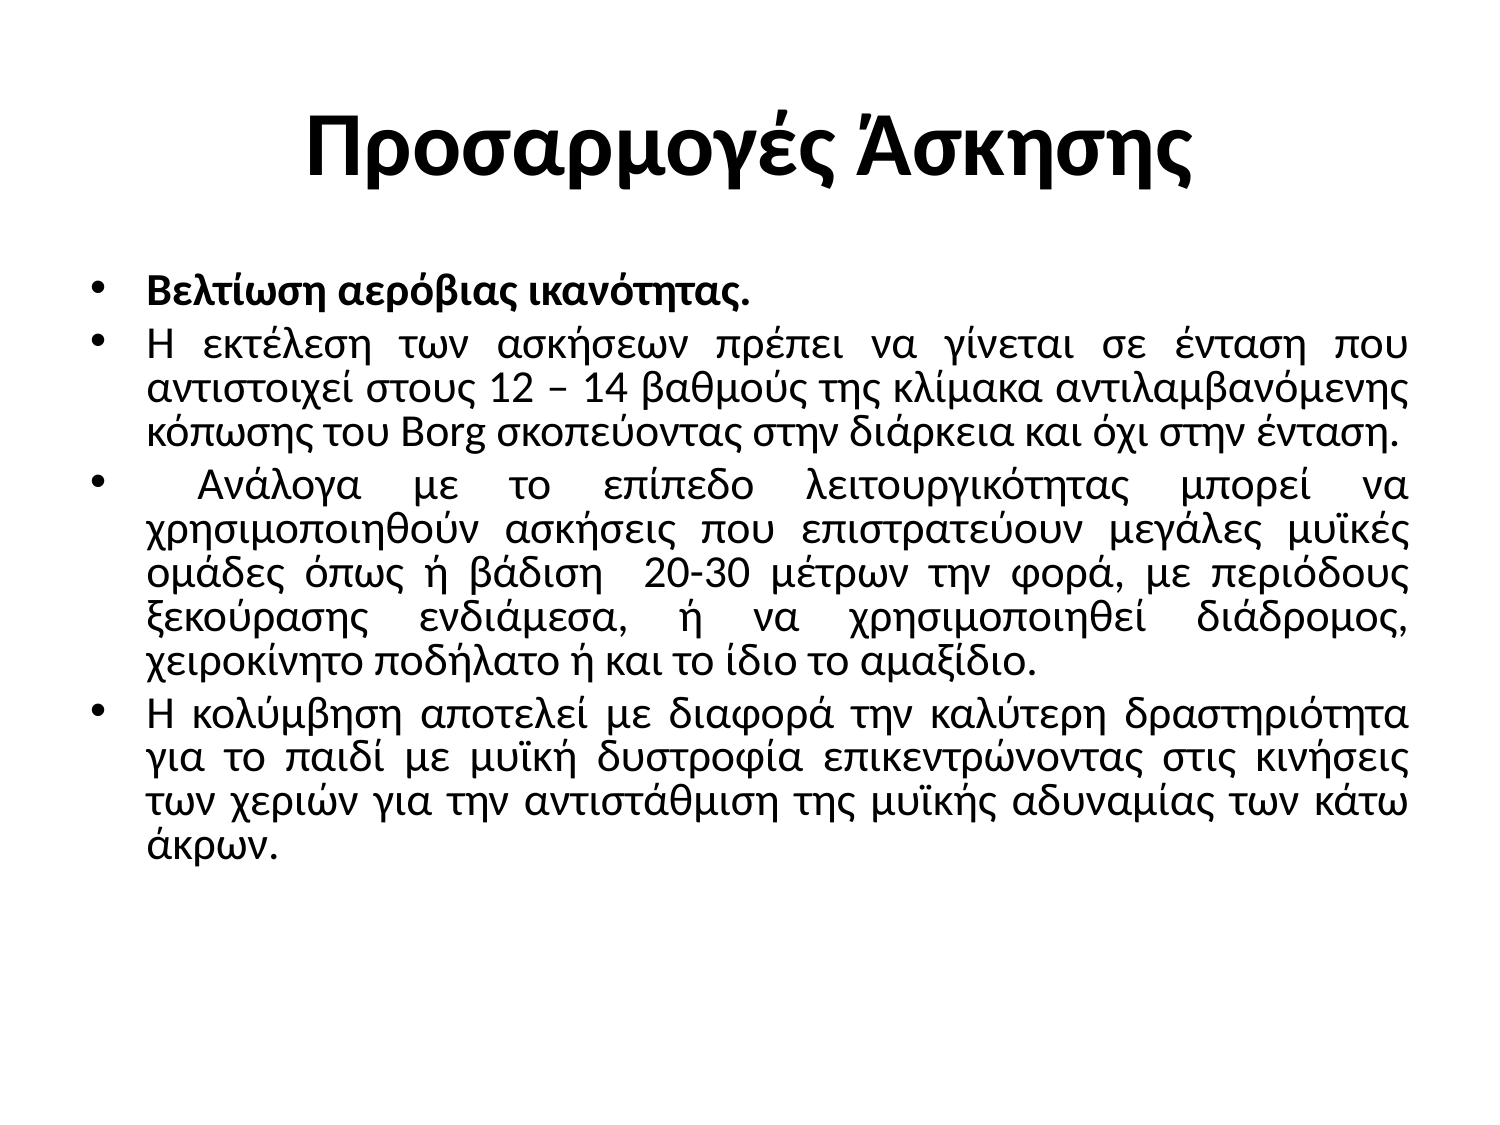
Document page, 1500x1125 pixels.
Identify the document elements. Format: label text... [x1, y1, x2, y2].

title Προσαρμογές Άσκησης [75, 45, 1425, 233]
list Βελτίωση αερόβιας ικανότητας. Η εκτέλεση των ασκήσεων πρέπει να γίνεται σε ένταση που αντιστοιχεί στους 12 – 14 βαθμούς της κλίμακα αντιλαμβανόμενης κόπωσης του Borg σκοπεύοντας στην διάρκεια και όχι στην ένταση. Ανάλογα με το επίπεδο λειτουργικότητας μπορεί να χρησιμοποιηθούν ασκήσεις που επιστρατεύουν μεγάλες μυϊκές ομάδες όπως ή βάδιση 20-30 μέτρων την φορά, με περιόδους ξεκούρασης ενδιάμεσα, ή να χρησιμοποιηθεί διάδρομος, χειροκίνητο ποδήλατο ή και το ίδιο το αμαξίδιο. Η κολύμβηση αποτελεί με διαφορά την καλύτερη δραστηριότητα για το παιδί με μυϊκή δυστροφία επικεντρώνοντας στις κινήσεις των χεριών για την αντιστάθμιση της μυϊκής αδυναμίας των κάτω άκρων. [75, 262, 1425, 1005]
